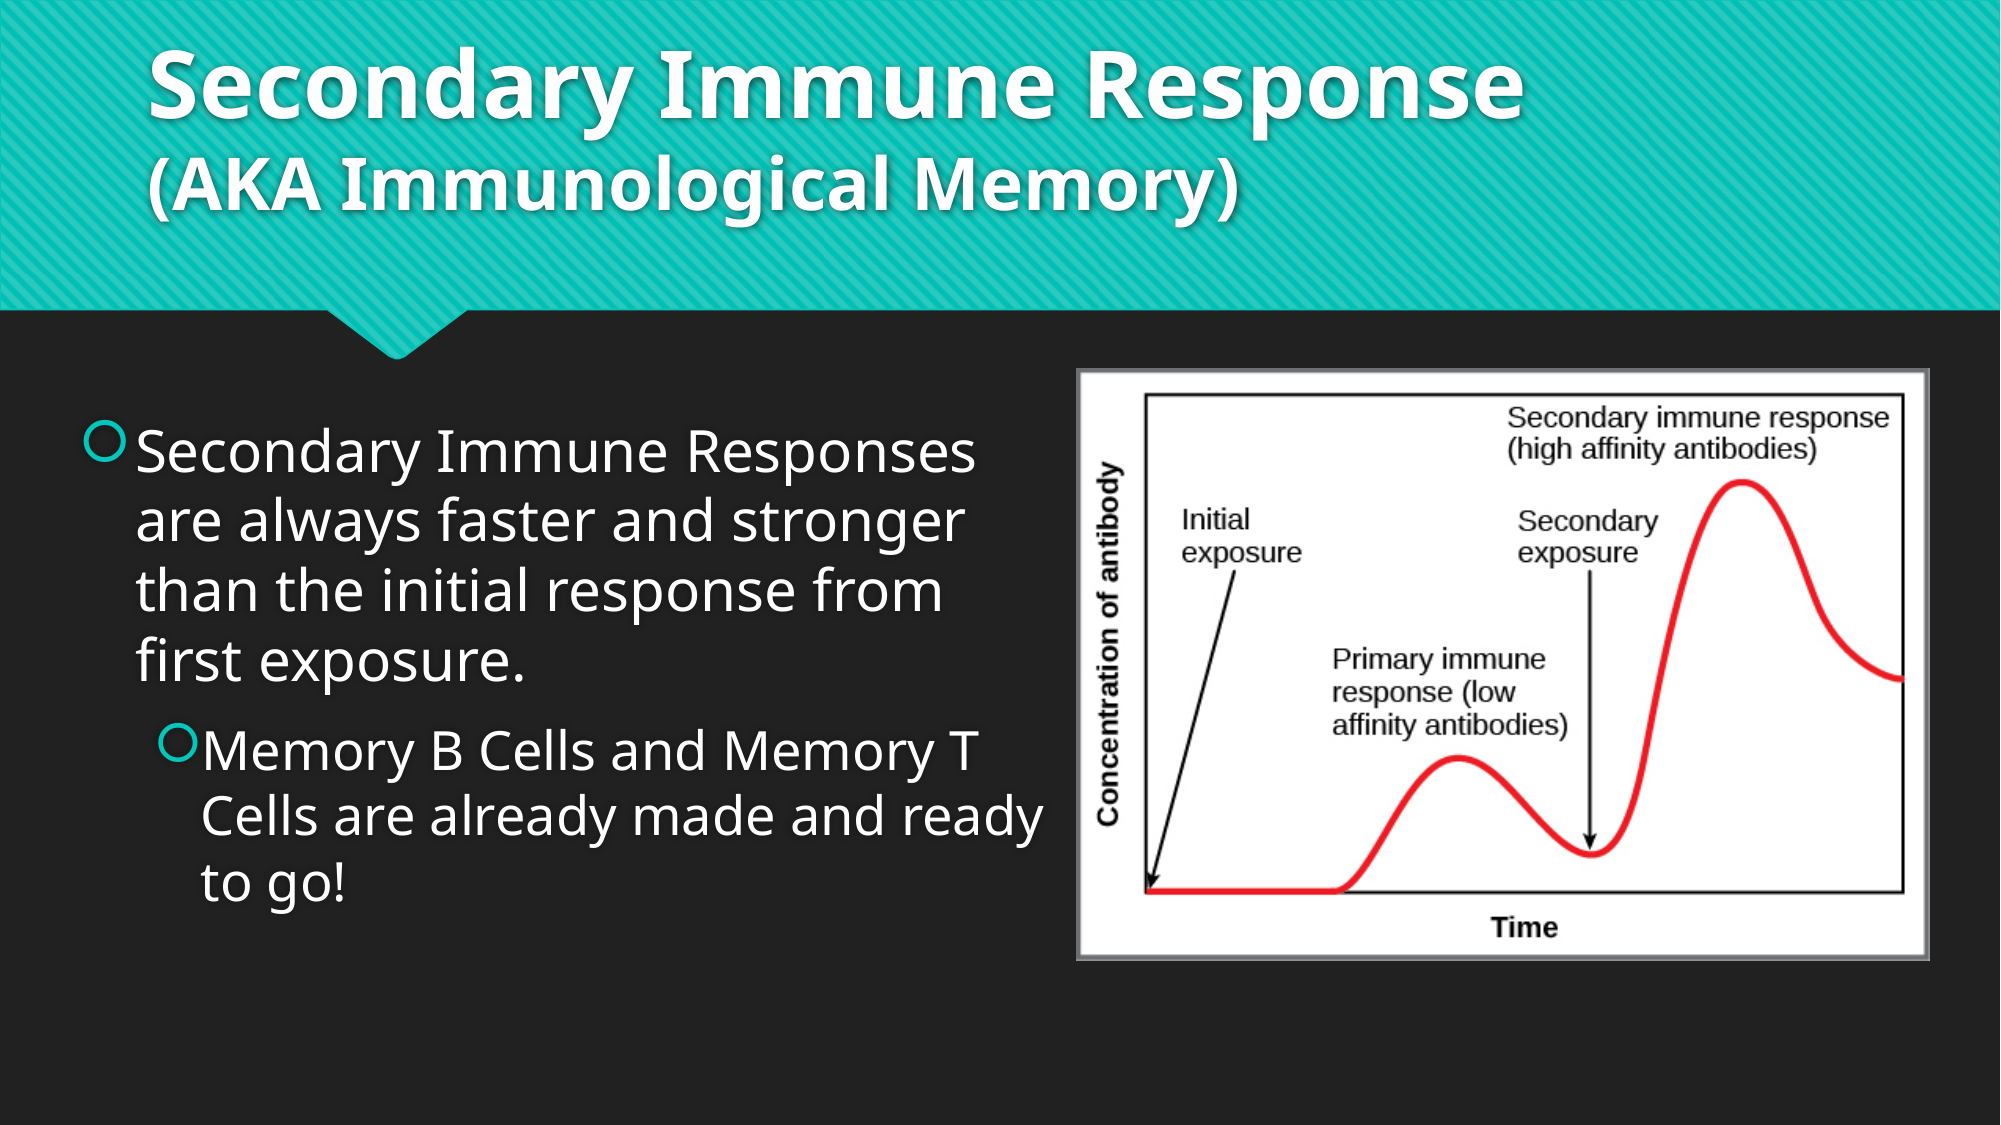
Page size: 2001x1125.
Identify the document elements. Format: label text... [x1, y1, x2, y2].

list Secondary Immune Responses are always faster and stronger than the initial response from first exposure. Memory B Cells and Memory T Cells are already made and ready to go! [63, 364, 1077, 962]
picture [1076, 367, 1930, 962]
title Secondary Immune Response (AKA Immunological Memory) [132, 73, 1868, 233]
